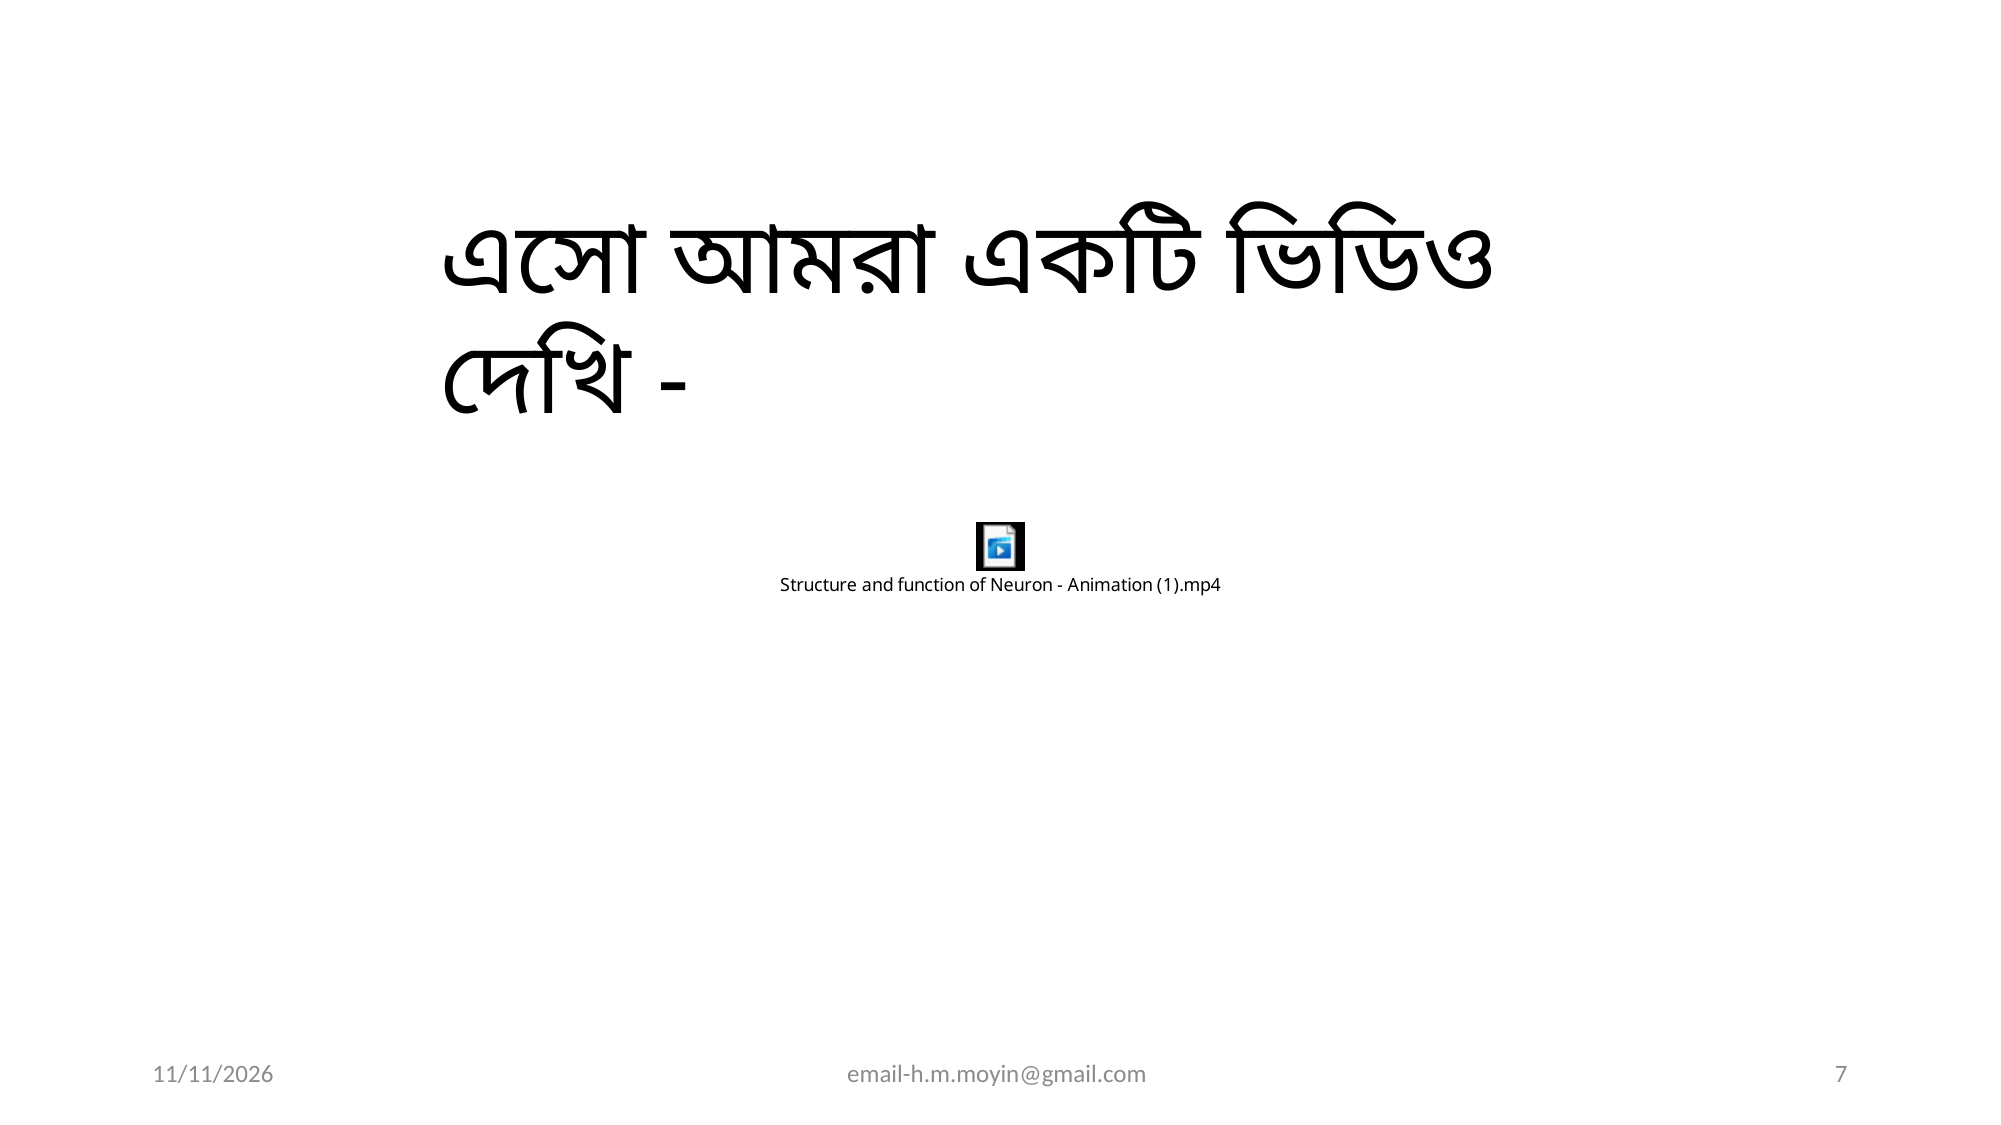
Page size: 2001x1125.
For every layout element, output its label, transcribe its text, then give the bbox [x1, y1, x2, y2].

slide_number 7 [1412, 1042, 1863, 1103]
footer email-h.m.moyin@gmail.com [662, 1042, 1338, 1103]
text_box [732, 522, 1268, 603]
text_box এসো আমরা একটি ভিডিও দেখি - [426, 186, 1574, 441]
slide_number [137, 1042, 588, 1103]
